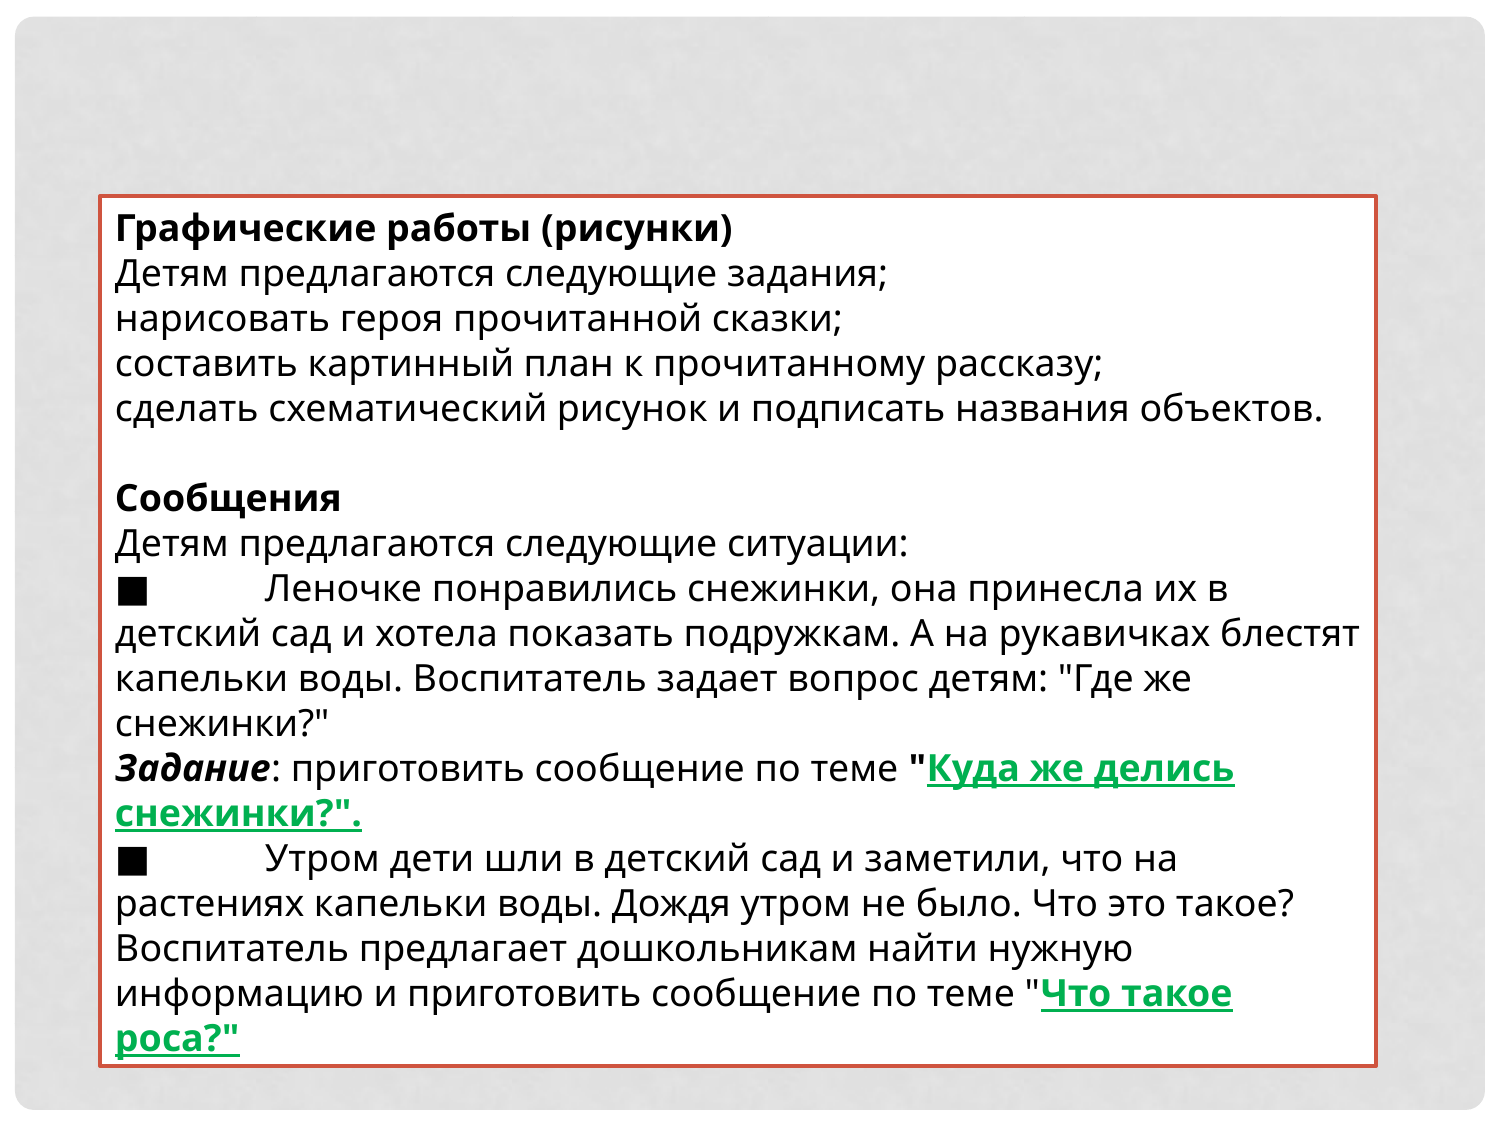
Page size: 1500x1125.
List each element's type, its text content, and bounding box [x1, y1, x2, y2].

text_box Графические работы (рисунки) Детям предлагаются следующие задания; нарисовать героя прочитанной сказки; составить картинный план к прочитанному рассказу; сделать схематический рисунок и подписать названия объектов. Сообщения Детям предлагаются следующие ситуации: ■ Леночке понравились снежинки, она принесла их в детский сад и хотела показать подружкам. А на рукавичках блестят капельки воды. Воспитатель задает вопрос детям: "Где же снежинки?" Задание: приготовить сообщение по теме "Куда же делись снежинки?". ■ Утром дети шли в детский сад и заметили, что на растениях капельки воды. Дождя утром не было. Что это такое? Воспитатель предлагает дошкольникам найти нужную информацию и приготовить сообщение по теме "Что такое роса?" [98, 194, 1378, 1068]
